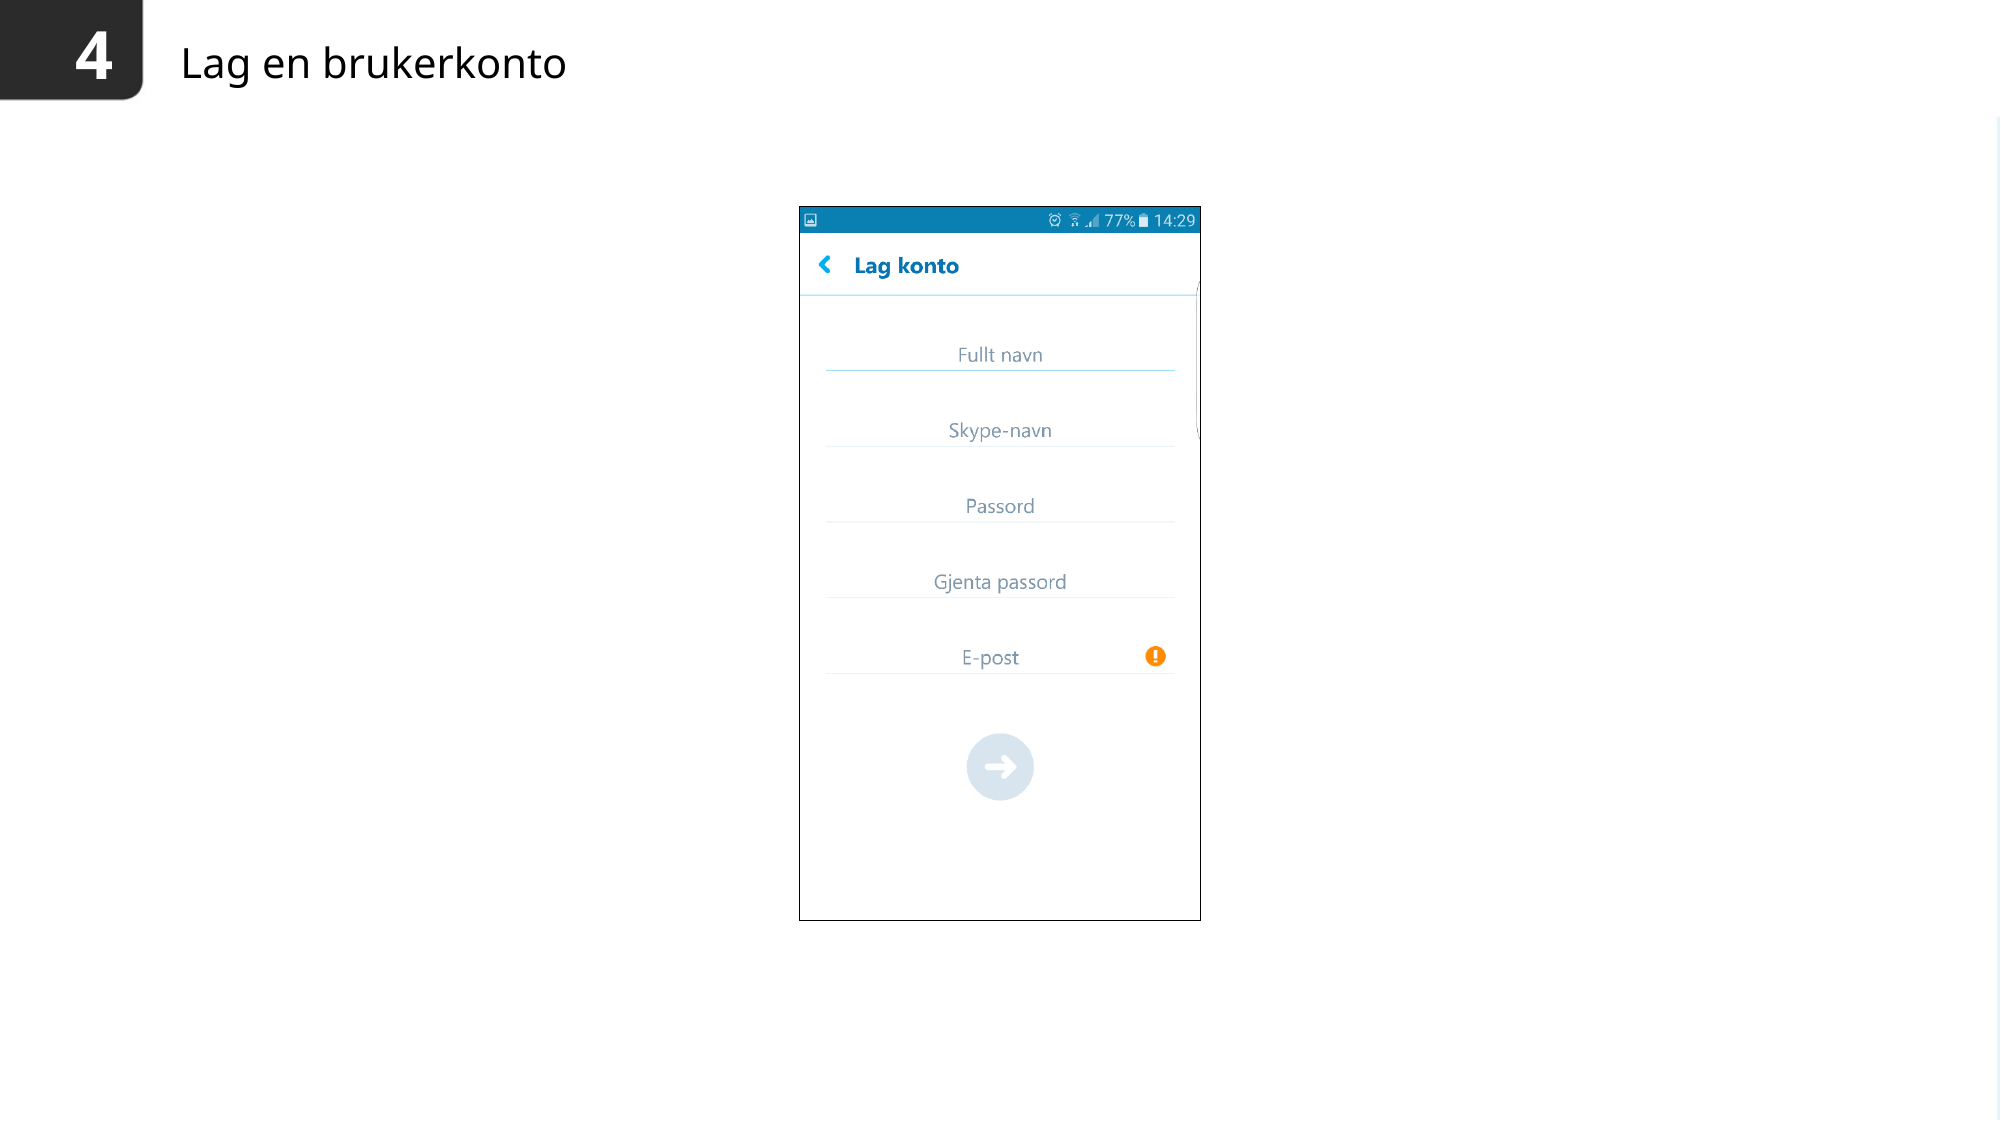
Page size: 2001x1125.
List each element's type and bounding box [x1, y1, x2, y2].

picture [0, 0, 2000, 1120]
list [799, 206, 1201, 921]
